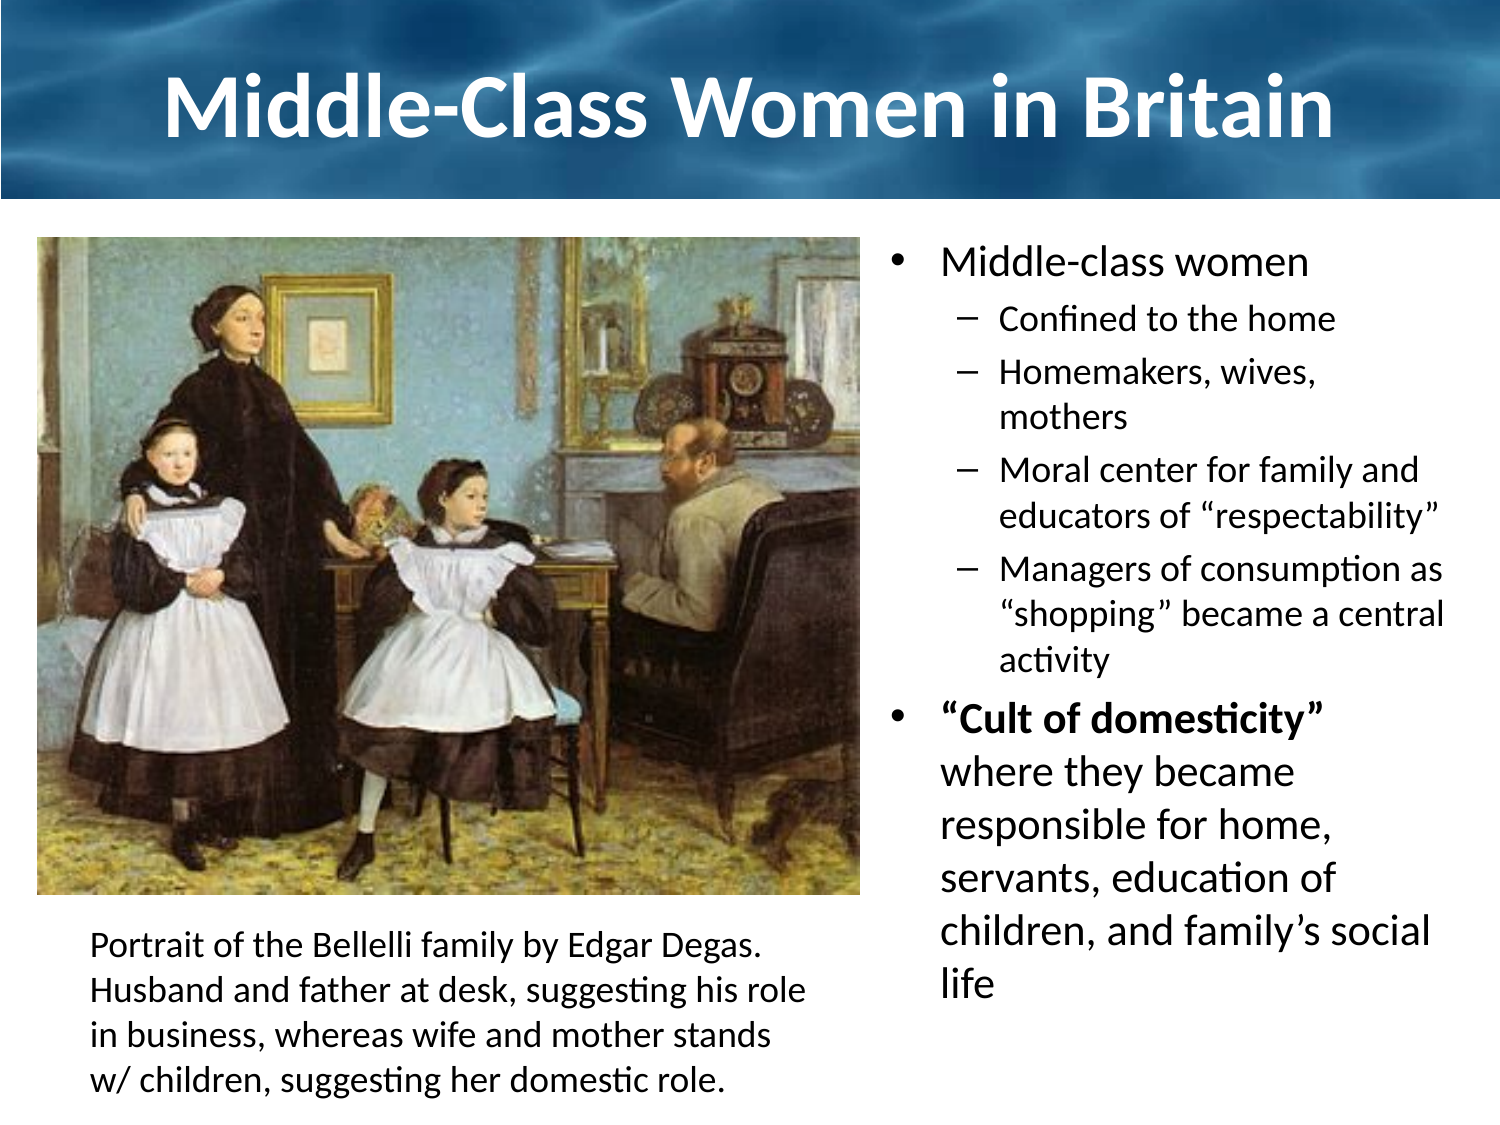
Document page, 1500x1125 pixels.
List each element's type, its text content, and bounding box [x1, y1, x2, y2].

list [37, 237, 860, 896]
title Middle-Class Women in Britain [37, 7, 1463, 195]
text_box Portrait of the Bellelli family by Edgar Degas. Husband and father at desk, suggesting his role in business, whereas wife and mother stands w/ children, suggesting her domestic role. [74, 912, 825, 1108]
list Middle-class women Confined to the home Homemakers, wives, mothers Moral center for family and educators of “respectability” Managers of consumption as “shopping” became a central activity “Cult of domesticity” where they became responsible for home, servants, education of children, and family’s social life [875, 224, 1463, 1035]
picture [1, 0, 1500, 199]
